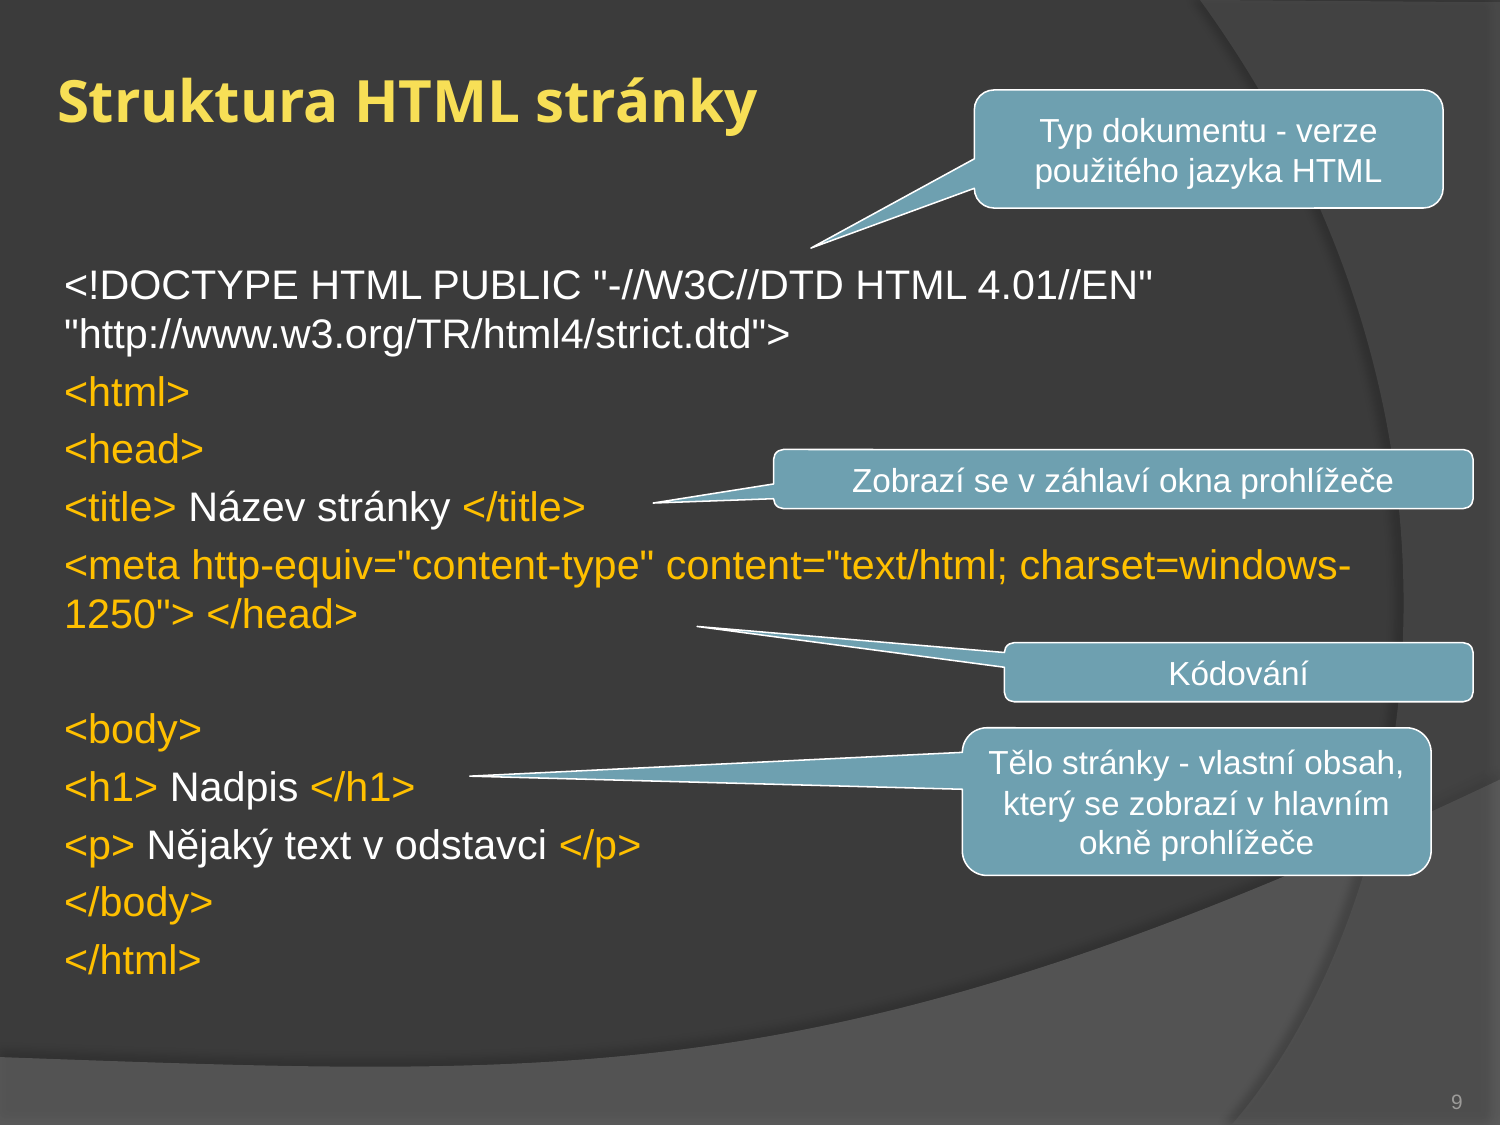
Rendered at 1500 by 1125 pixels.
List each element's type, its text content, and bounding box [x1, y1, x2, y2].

text_box Zobrazí se v záhlaví okna prohlížeče [653, 449, 1474, 509]
title Struktura HTML stránky [49, 37, 1450, 162]
text_box Kódování [697, 626, 1474, 702]
text_box Tělo stránky - vlastní obsah, který se zobrazí v hlavním okně prohlížeče [469, 727, 1432, 876]
slide_number 9 [1337, 1053, 1463, 1114]
list <!DOCTYPE HTML PUBLIC "-//W3C//DTD HTML 4.01//EN" "http://www.w3.org/TR/html4/strict.dtd"> <html> <head> <title> Název stránky </title> <meta http-equiv="content-type" content="text/html; charset=windows-1250"> </head> <body> <h1> Nadpis </h1> <p> Nějaký text v odstavci </p> </body> </html> [49, 250, 1445, 1001]
text_box Typ dokumentu - verze použitého jazyka HTML [810, 89, 1444, 249]
